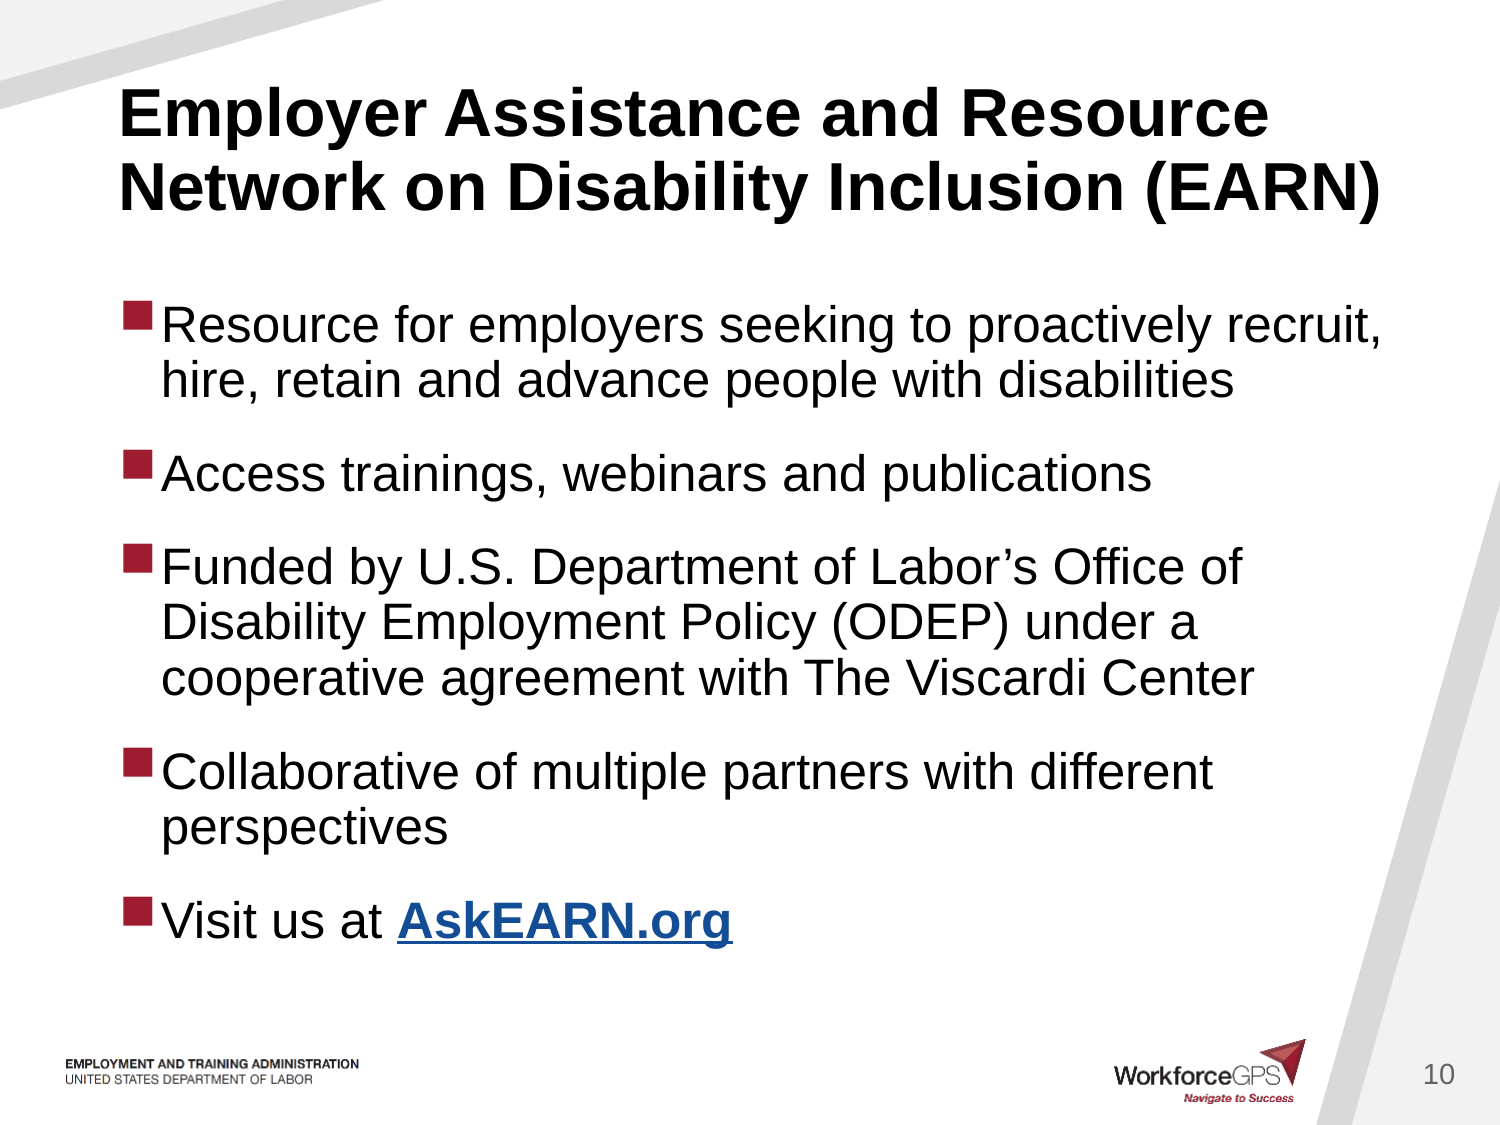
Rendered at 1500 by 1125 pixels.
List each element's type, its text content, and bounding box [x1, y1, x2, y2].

picture [1112, 1038, 1308, 1105]
slide_number 10 [1260, 1042, 1471, 1103]
picture [59, 1053, 370, 1092]
title Employer Assistance and Resource Network on Disability Inclusion (EARN) [103, 59, 1409, 233]
list Resource for employers seeking to proactively recruit, hire, retain and advance people with disabilities Access trainings, webinars and publications Funded by U.S. Department of Labor’s Office of Disability Employment Policy (ODEP) under a cooperative agreement with The Viscardi Center Collaborative of multiple partners with different perspectives Visit us at AskEARN.org [103, 290, 1409, 1014]
